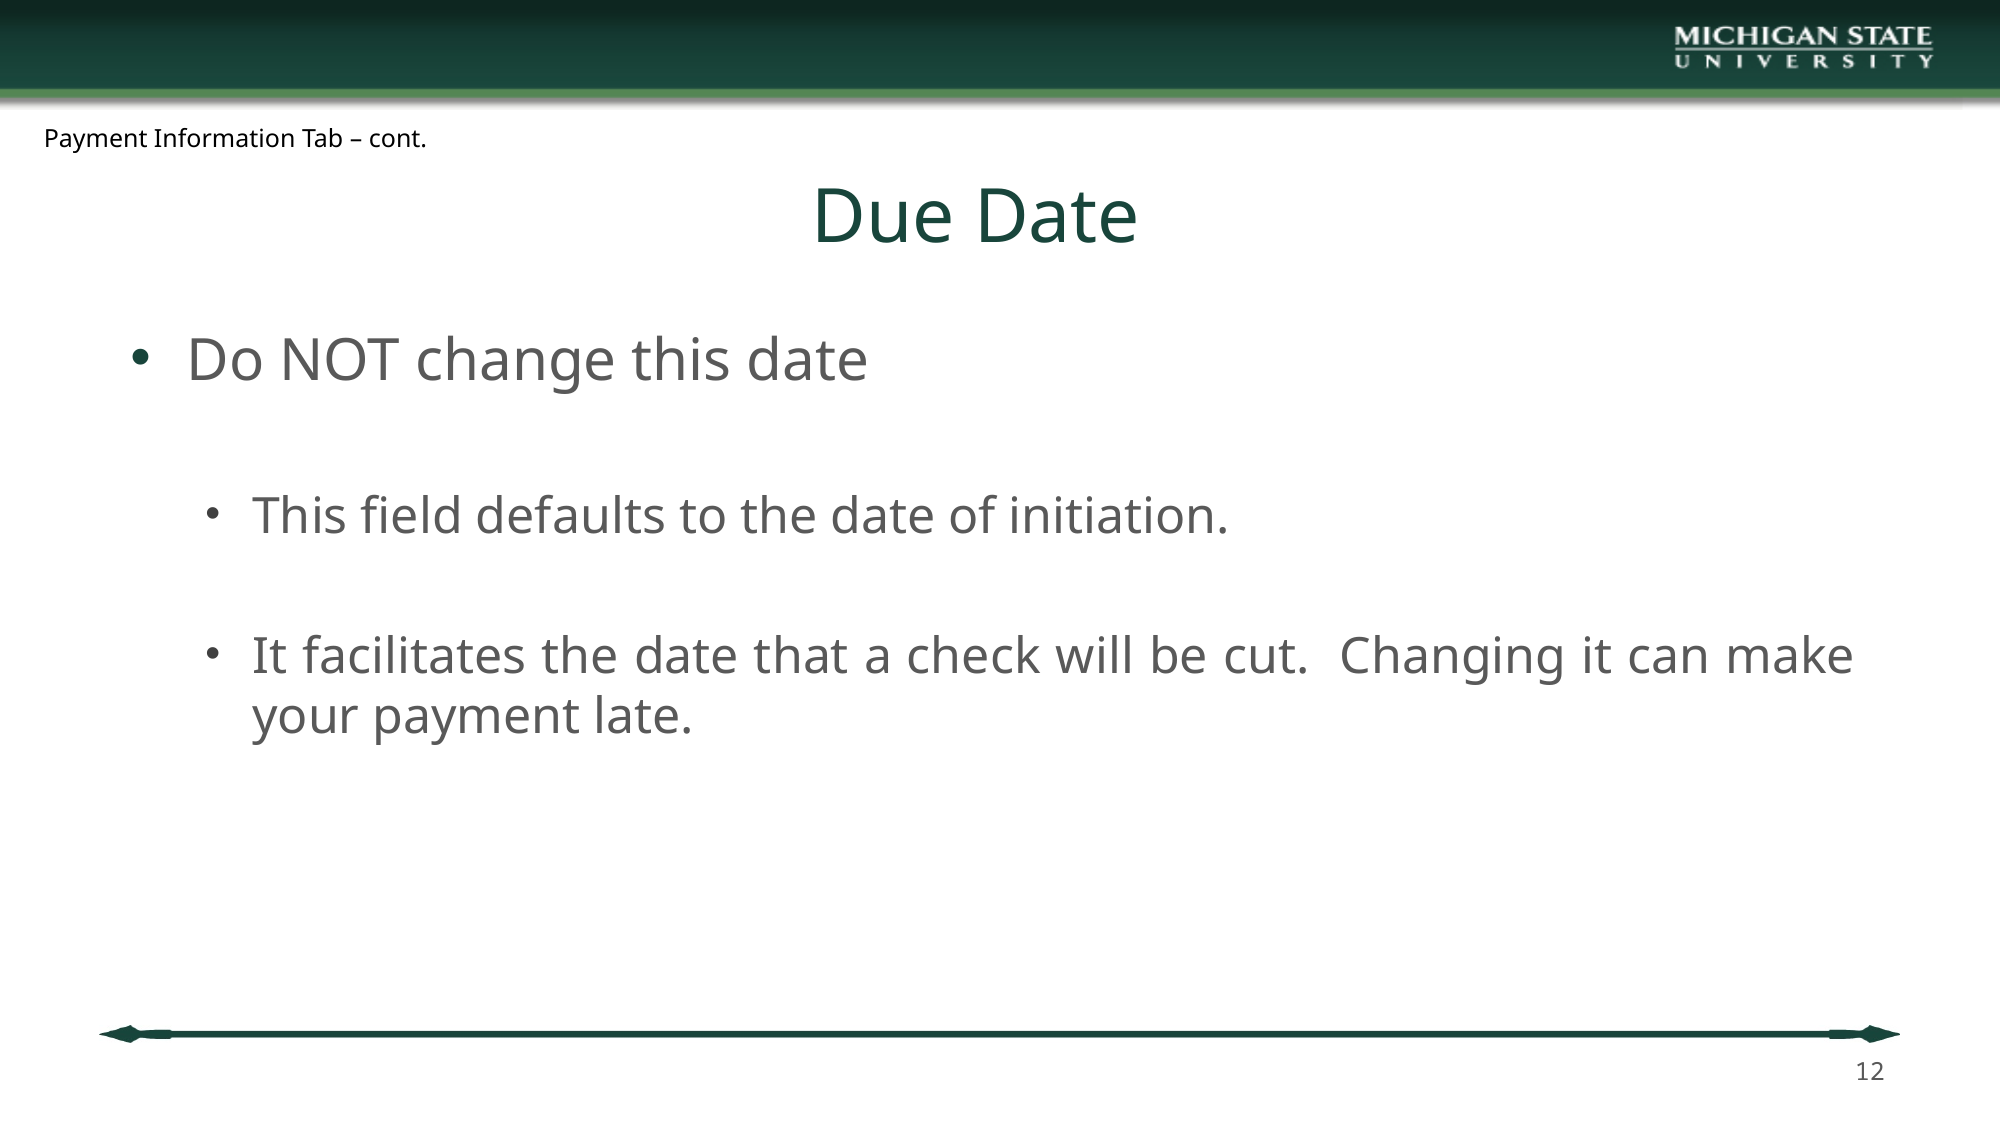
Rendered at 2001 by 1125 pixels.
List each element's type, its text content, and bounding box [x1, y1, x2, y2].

list Do NOT change this date This field defaults to the date of initiation. It facilitates the date that a check will be cut. Changing it can make your payment late. [115, 314, 1872, 999]
title Due Date [316, 160, 1636, 293]
picture [99, 1025, 1900, 1043]
picture [0, 0, 2000, 110]
text_box Payment Information Tab – cont. [28, 114, 548, 160]
slide_number 12 [1433, 1042, 1900, 1103]
